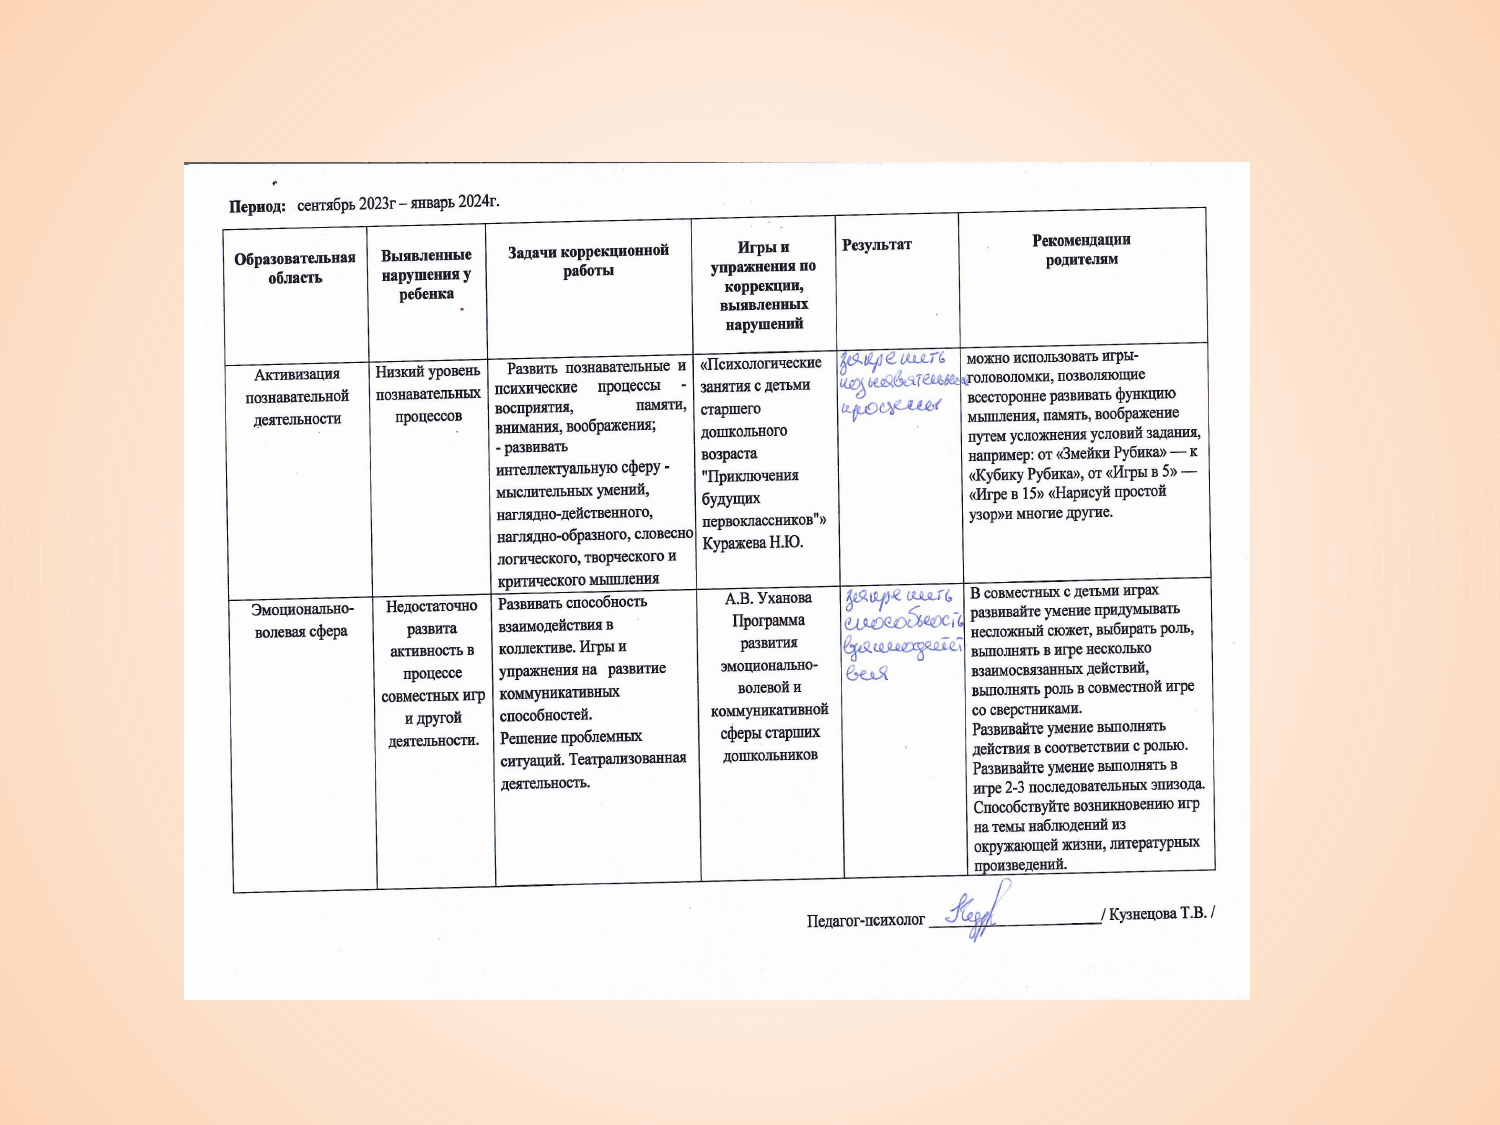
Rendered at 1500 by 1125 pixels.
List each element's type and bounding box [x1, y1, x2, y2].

picture [184, 162, 1251, 1001]
